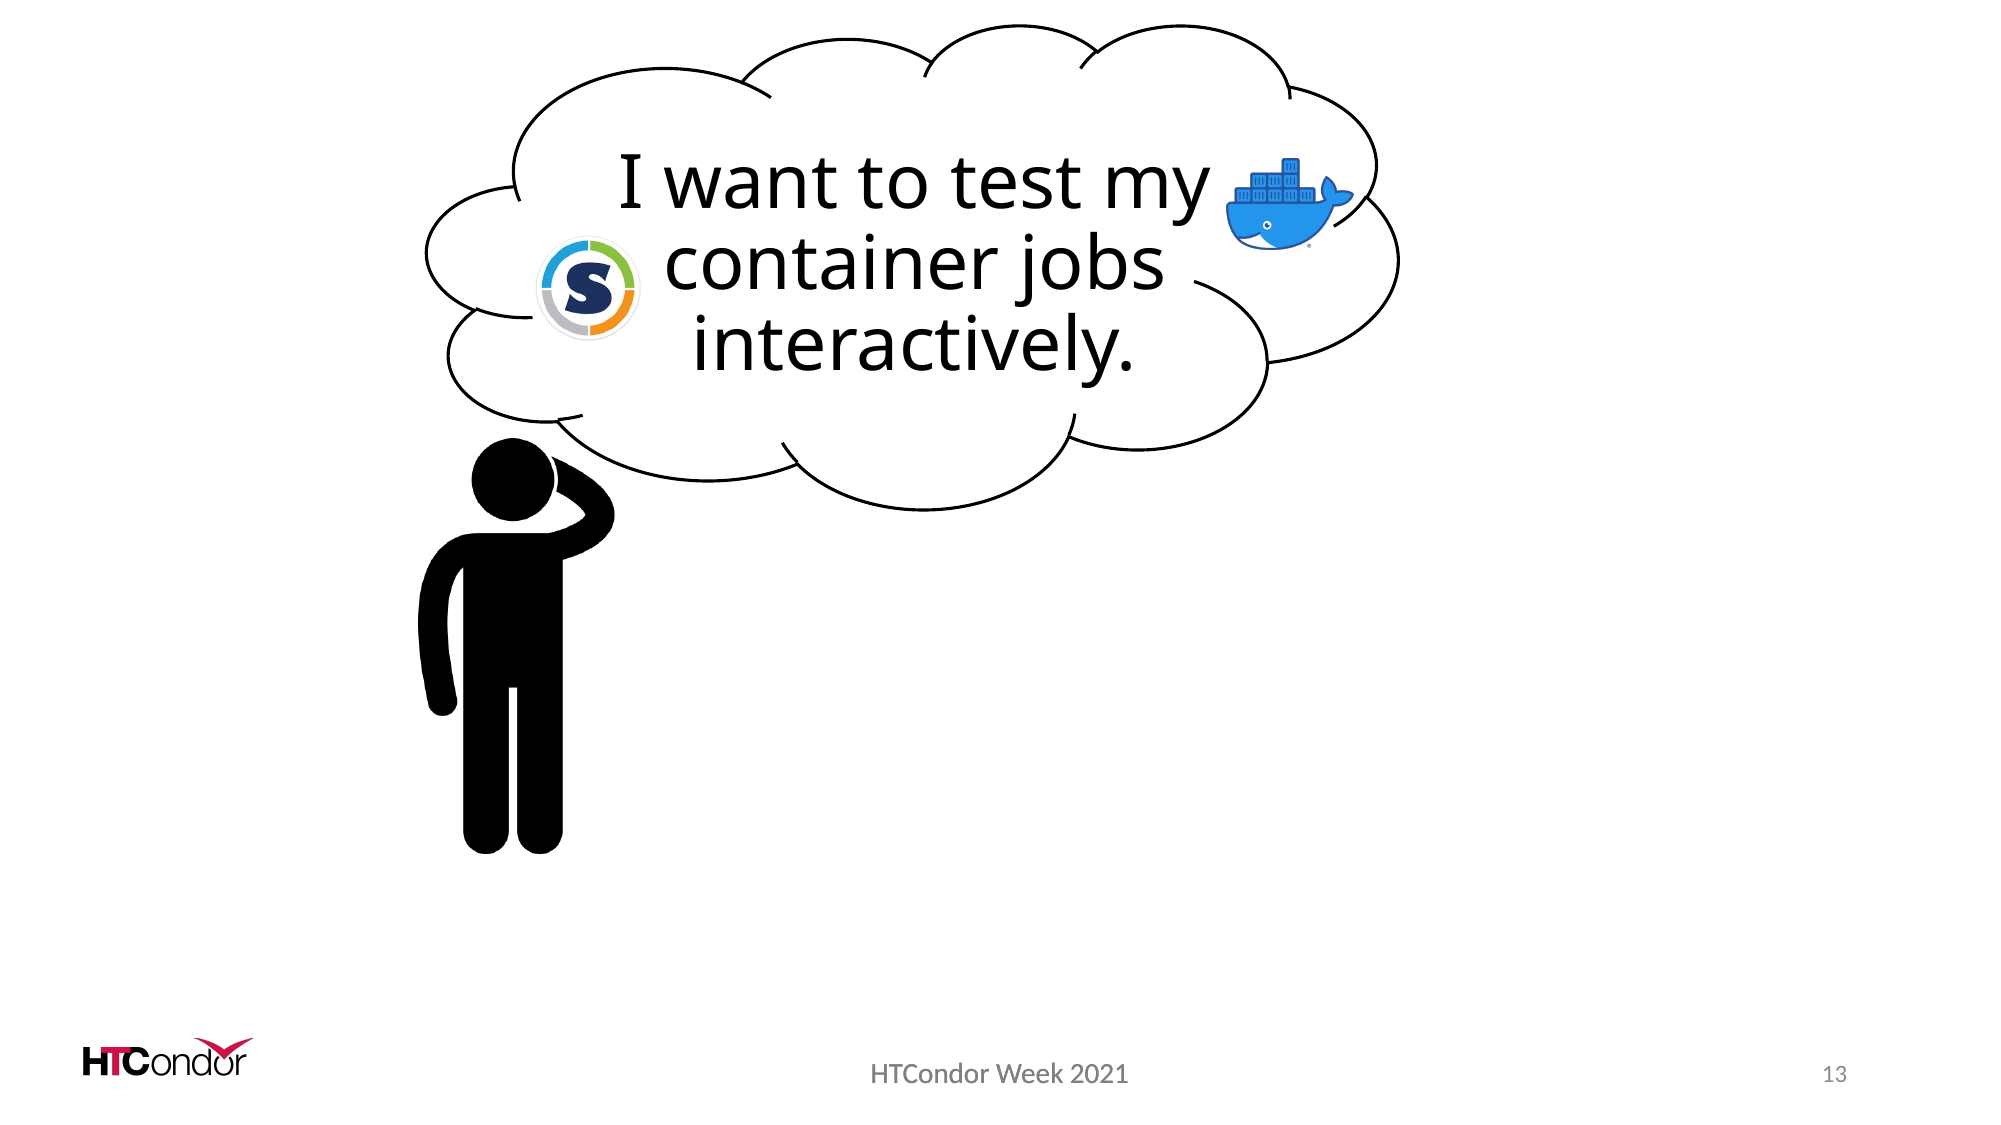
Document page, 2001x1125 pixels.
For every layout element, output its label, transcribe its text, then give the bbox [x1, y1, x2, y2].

picture [81, 1037, 256, 1079]
text_box [425, 24, 1400, 512]
picture [534, 234, 642, 342]
picture [274, 438, 759, 860]
picture [1226, 158, 1354, 251]
slide_number 13 [1412, 1042, 1863, 1103]
